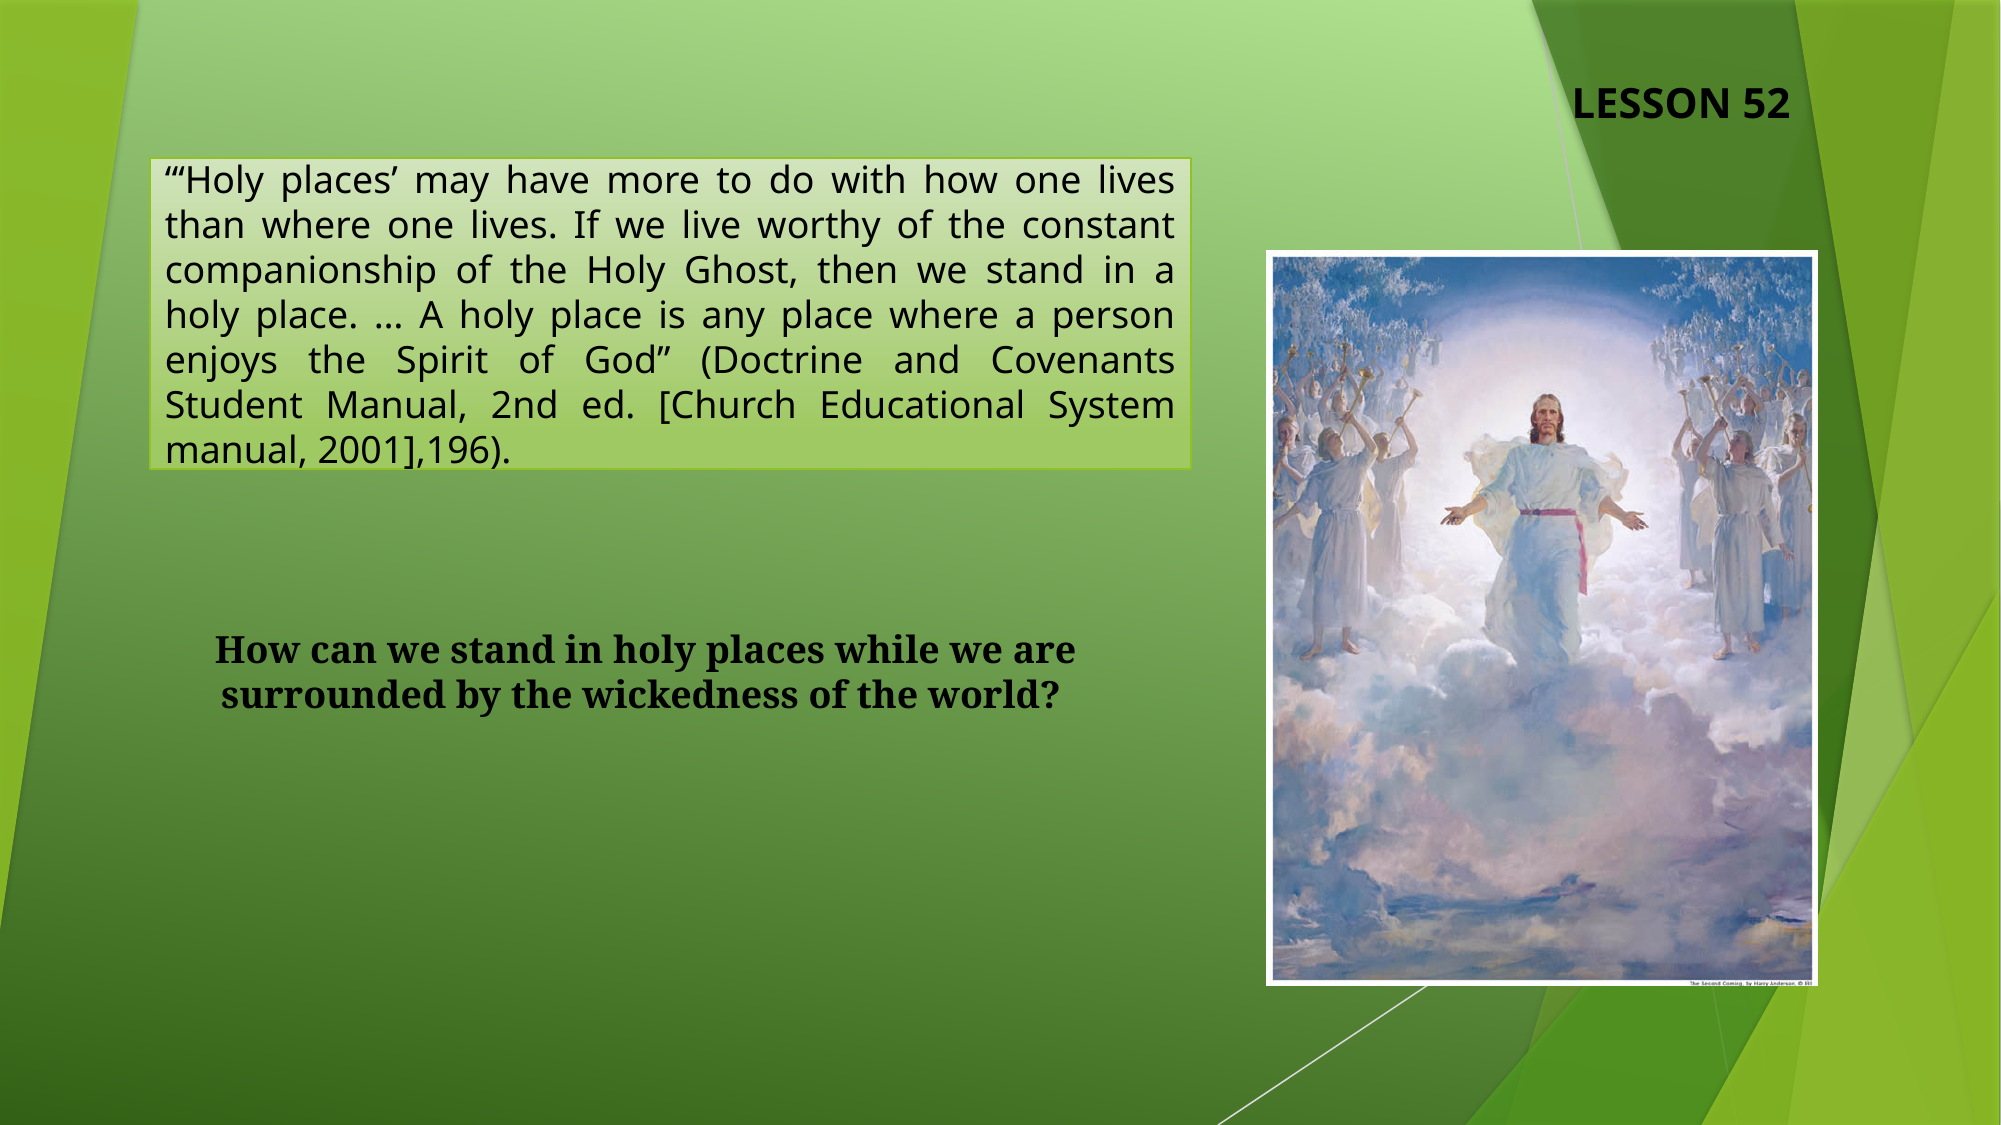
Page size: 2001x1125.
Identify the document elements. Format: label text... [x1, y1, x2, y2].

text_box LESSON 52 [1556, 68, 1814, 147]
text_box How can we stand in holy places while we are surrounded by the wickedness of the world? [182, 618, 1110, 724]
text_box “‘Holy places’ may have more to do with how one lives than where one lives. If we live worthy of the constant companionship of the Holy Ghost, then we stand in a holy place. … A holy place is any place where a person enjoys the Spirit of God” (Doctrine and Covenants Student Manual, 2nd ed. [Church Educational System manual, 2001],196). [149, 157, 1192, 470]
picture [1265, 250, 1819, 987]
